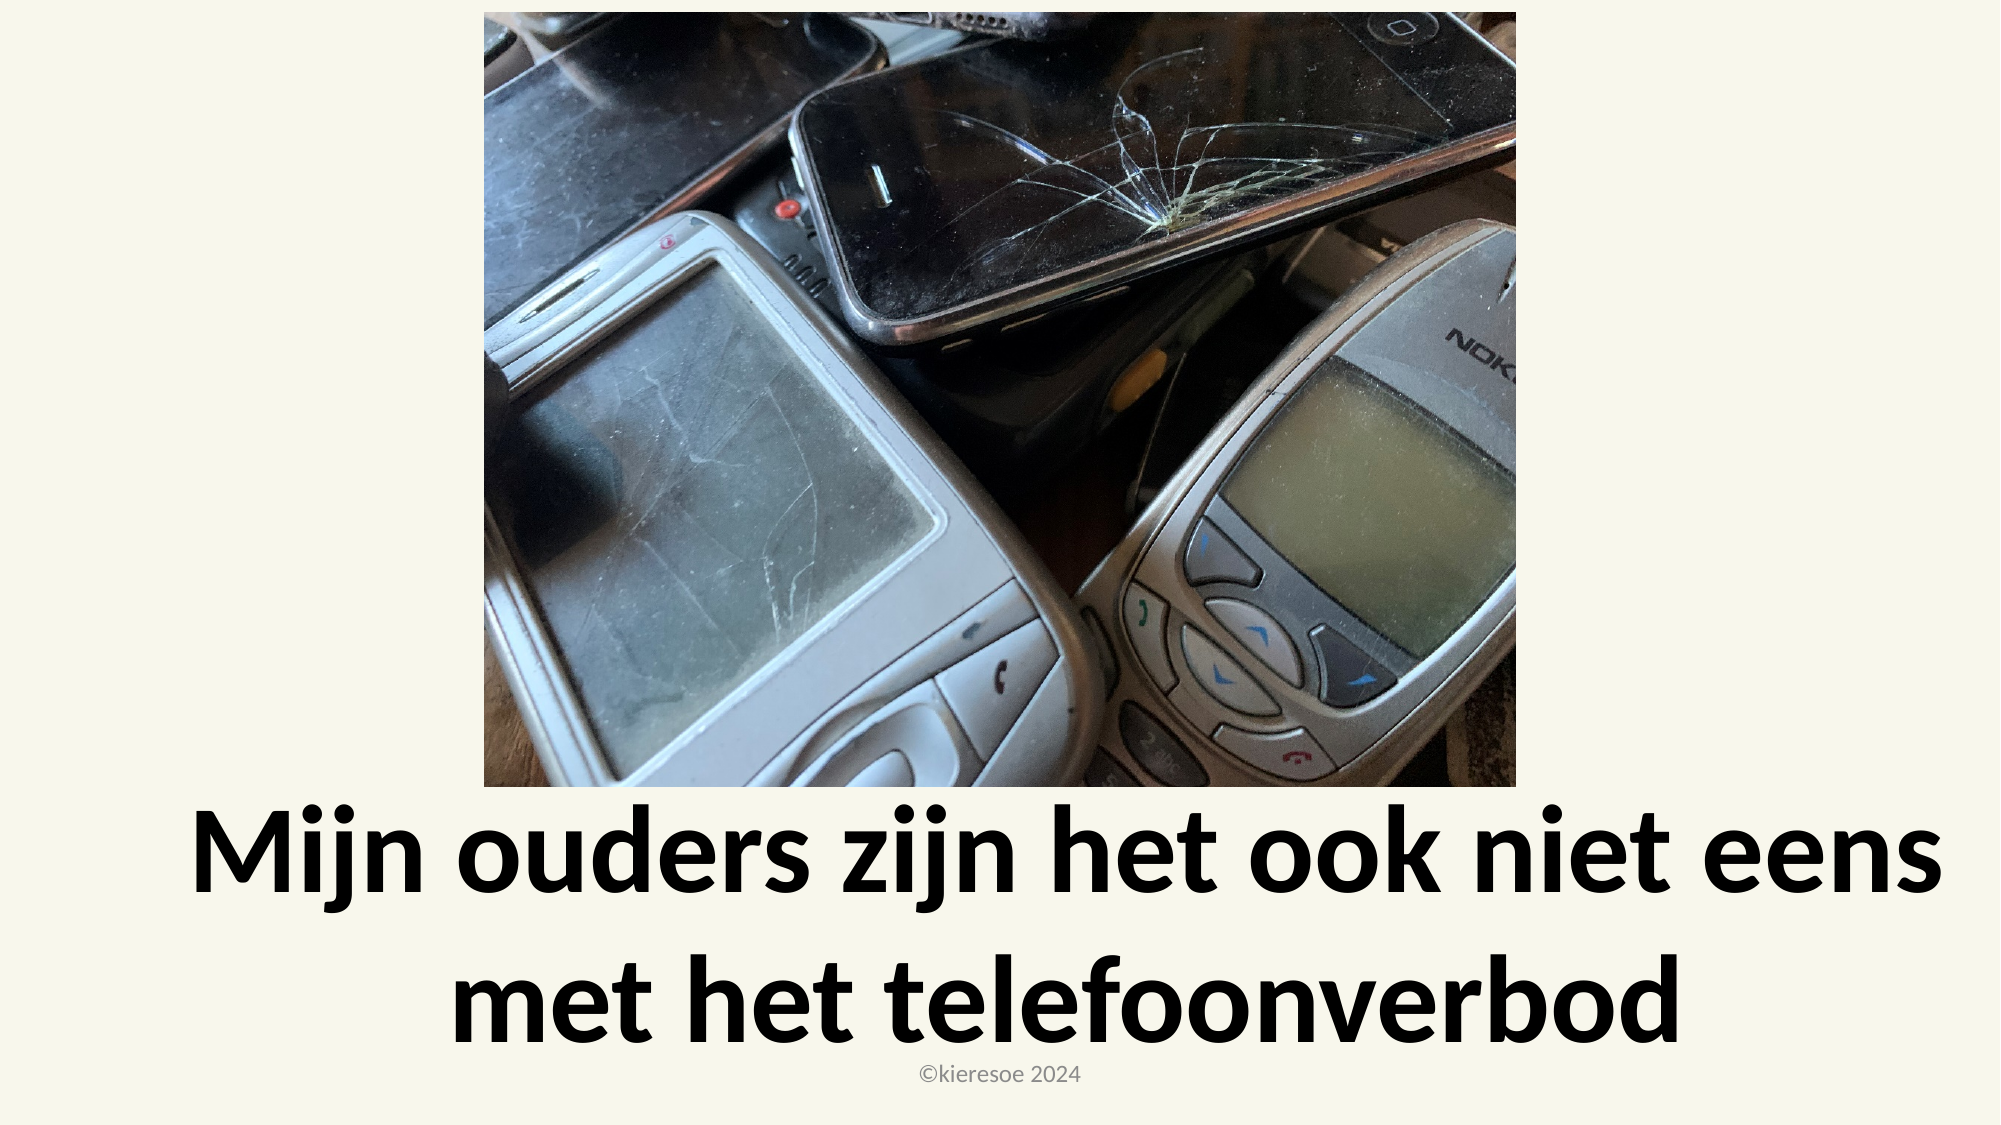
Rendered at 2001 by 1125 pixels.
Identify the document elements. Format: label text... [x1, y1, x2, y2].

text_box Mijn ouders zijn het ook niet eens met het telefoonverbod [133, 760, 2000, 1076]
picture [483, 12, 1516, 787]
footer ©kieresoe 2024 [662, 1042, 1338, 1103]
